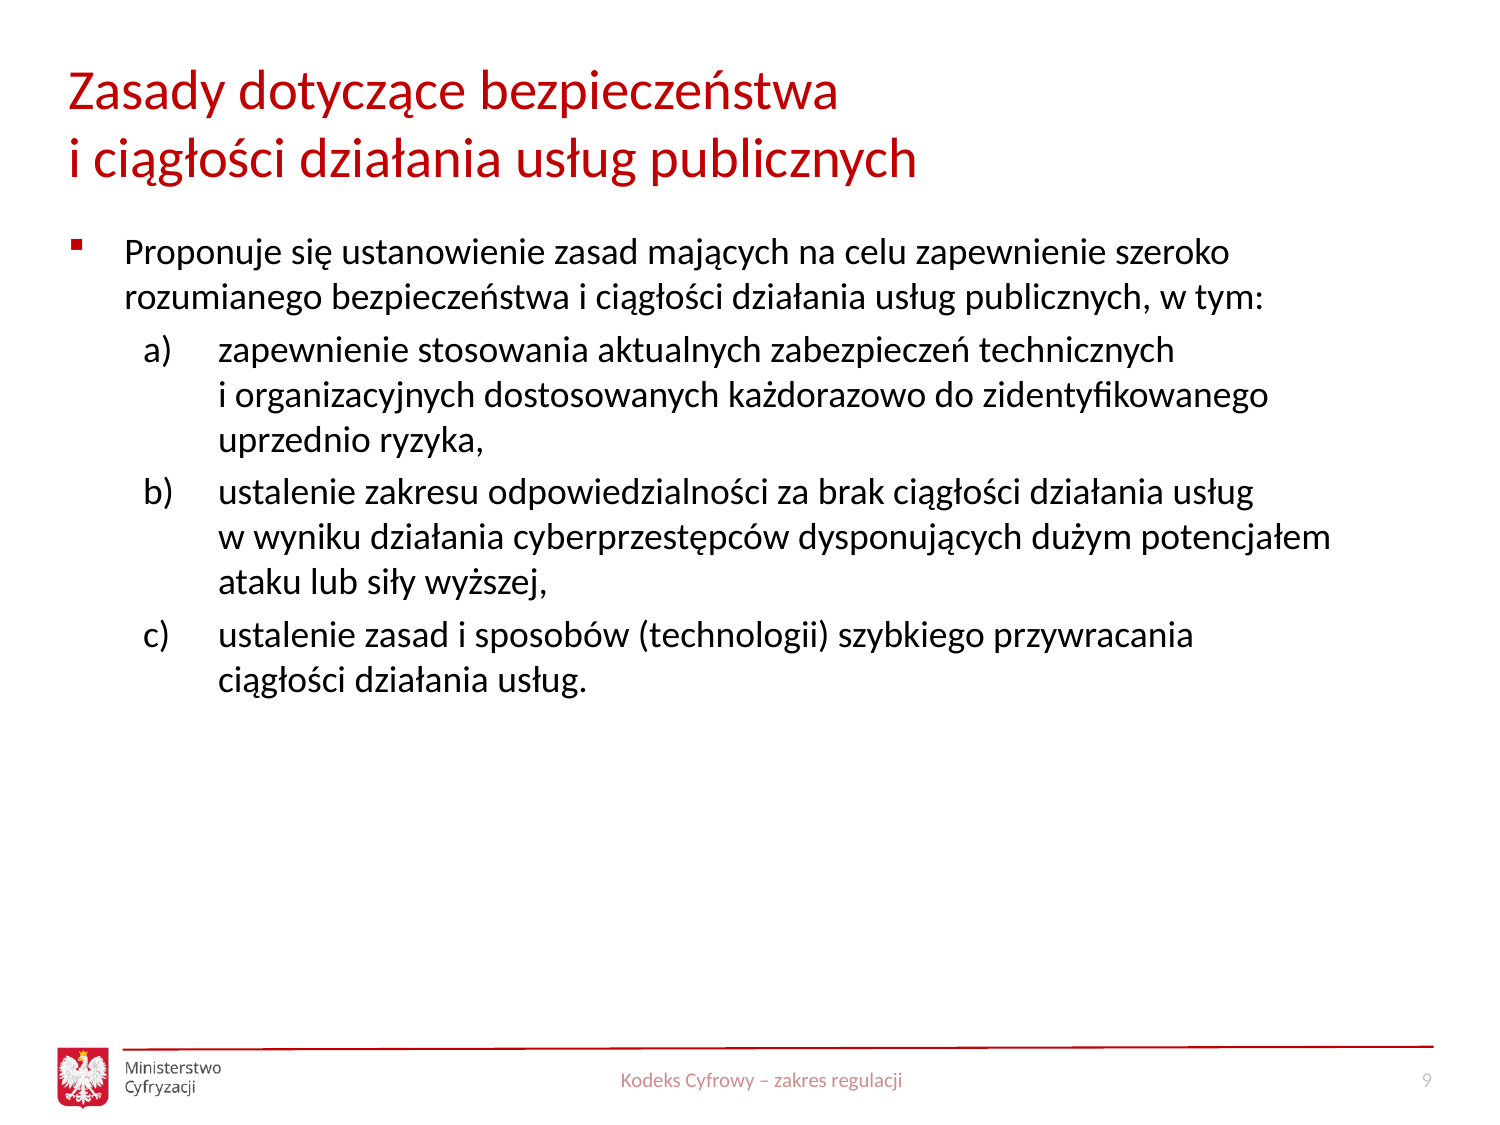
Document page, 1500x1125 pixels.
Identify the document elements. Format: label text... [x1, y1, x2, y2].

title Zasady dotyczące bezpieczeństwa i ciągłości działania usług publicznych [53, 45, 1425, 197]
slide_number 9 [1374, 1049, 1448, 1110]
picture [41, 1031, 236, 1122]
footer Kodeks Cyfrowy – zakres regulacji [277, 1049, 1247, 1110]
list Proponuje się ustanowienie zasad mających na celu zapewnienie szeroko rozumianego bezpieczeństwa i ciągłości działania usług publicznych, w tym: zapewnienie stosowania aktualnych zabezpieczeń technicznych i organizacyjnych dostosowanych każdorazowo do zidentyfikowanego uprzednio ryzyka, ustalenie zakresu odpowiedzialności za brak ciągłości działania usług w wyniku działania cyberprzestępców dysponujących dużym potencjałem ataku lub siły wyższej, ustalenie zasad i sposobów (technologii) szybkiego przywracania ciągłości działania usług. [53, 219, 1425, 1005]
